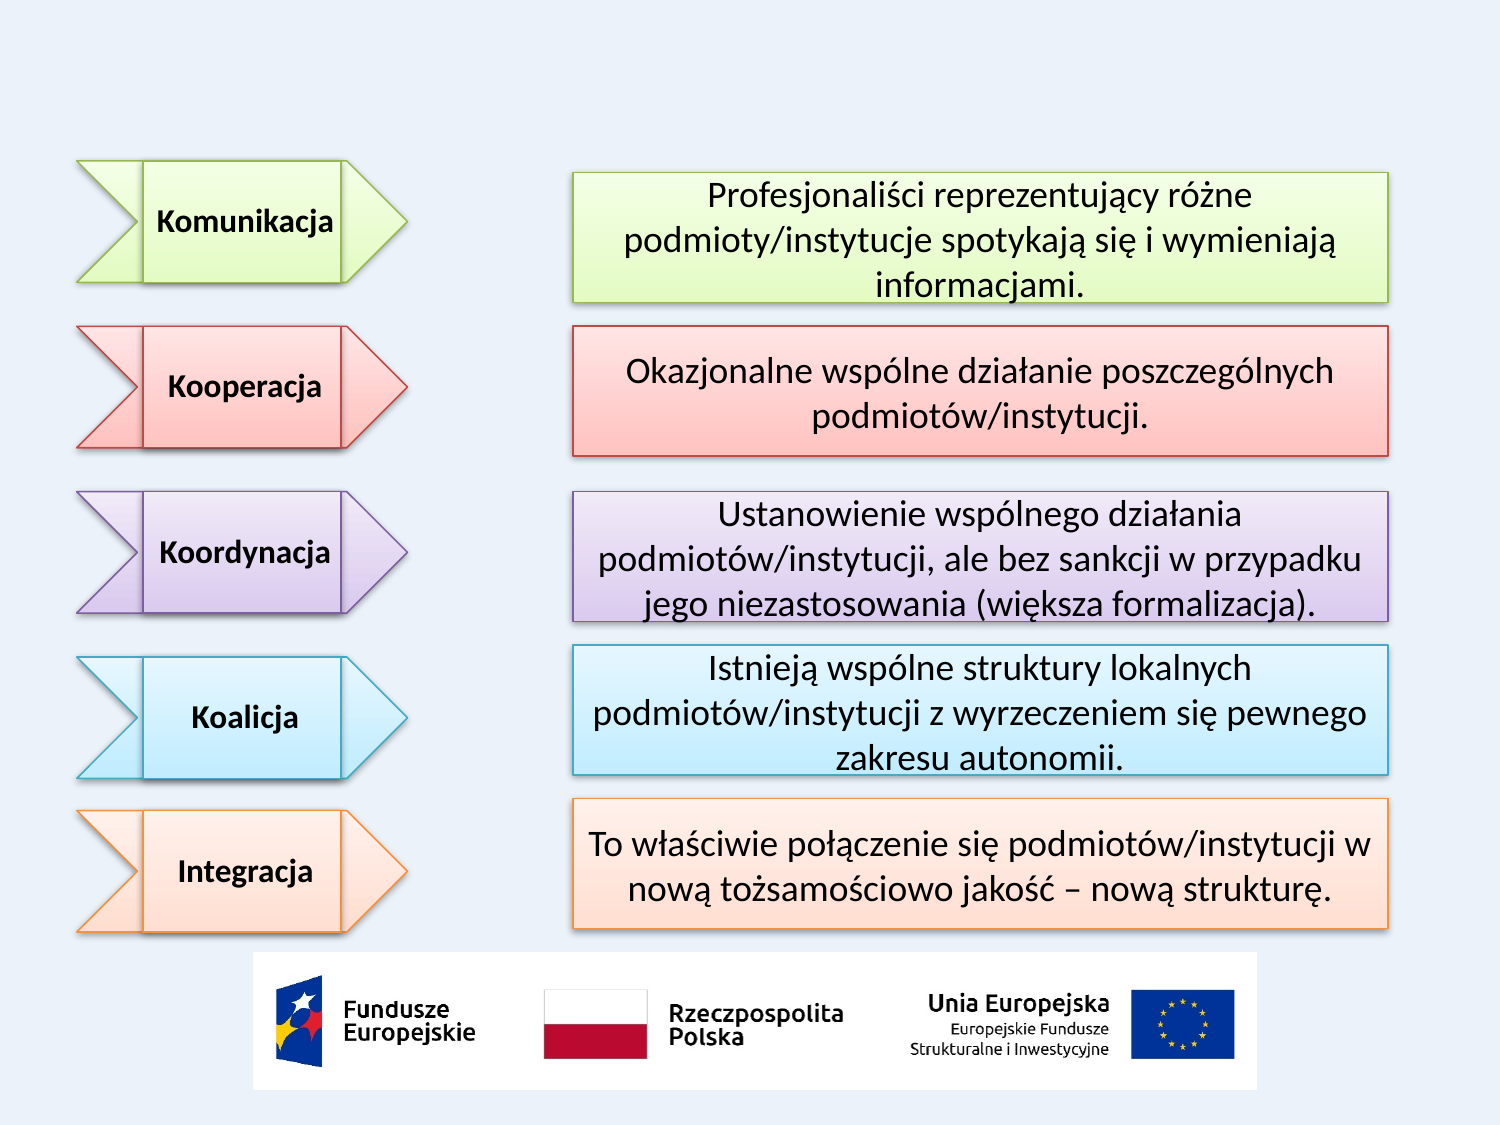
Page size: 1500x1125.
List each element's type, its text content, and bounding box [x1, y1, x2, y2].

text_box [76, 326, 408, 448]
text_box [76, 656, 408, 779]
text_box Profesjonaliści reprezentujący różne podmioty/instytucje spotykają się i wymieniają informacjami. [572, 172, 1389, 303]
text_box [76, 491, 408, 614]
text_box Okazjonalne wspólne działanie poszczególnych podmiotów/instytucji. [572, 325, 1389, 457]
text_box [76, 810, 408, 933]
text_box To właściwie połączenie się podmiotów/instytucji w nową tożsamościowo jakość – nową strukturę. [572, 798, 1389, 929]
text_box Ustanowienie wspólnego działania podmiotów/instytucji, ale bez sankcji w przypadku jego niezastosowania (większa formalizacja). [572, 491, 1389, 622]
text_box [76, 160, 408, 283]
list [253, 951, 1258, 1091]
text_box Istnieją wspólne struktury lokalnych podmiotów/instytucji z wyrzeczeniem się pewnego zakresu autonomii. [572, 644, 1389, 776]
